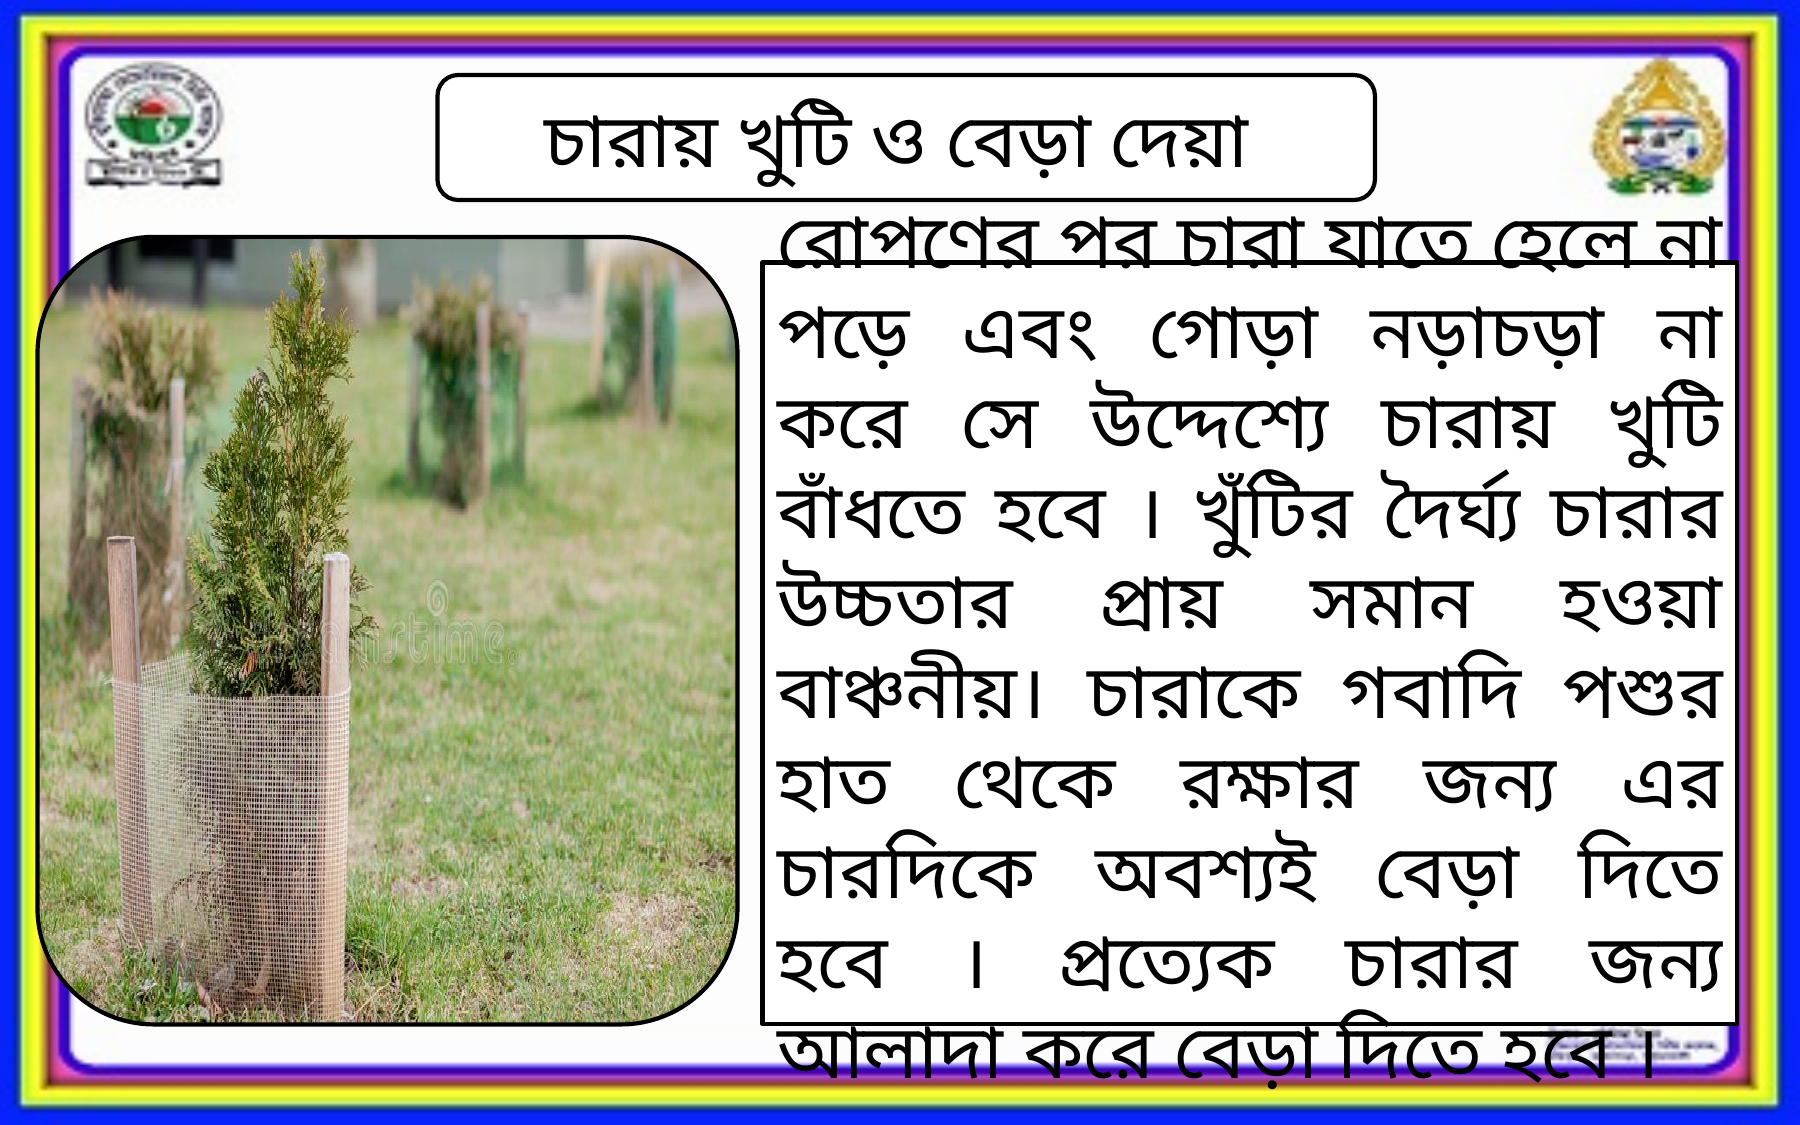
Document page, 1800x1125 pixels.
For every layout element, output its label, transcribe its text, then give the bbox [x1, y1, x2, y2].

text_box [35, 234, 740, 1027]
picture [0, 0, 1800, 1125]
text_box রোপণের পর চারা যাতে হেলে না পড়ে এবং গোড়া নড়াচড়া না করে সে উদ্দেশ্যে চারায় খুটি বাঁধতে হবে । খুঁটির দৈর্ঘ্য চারার উচ্চতার প্রায় সমান হওয়া বাঞ্চনীয়। চারাকে গবাদি পশুর হাত থেকে রক্ষার জন্য এর চারদিকে অবশ্যই বেড়া দিতে হবে । প্রত্যেক চারার জন্য আলাদা করে বেড়া দিতে হবে । [760, 260, 1739, 1026]
text_box চারায় খুটি ও বেড়া দেয়া [435, 72, 1378, 203]
